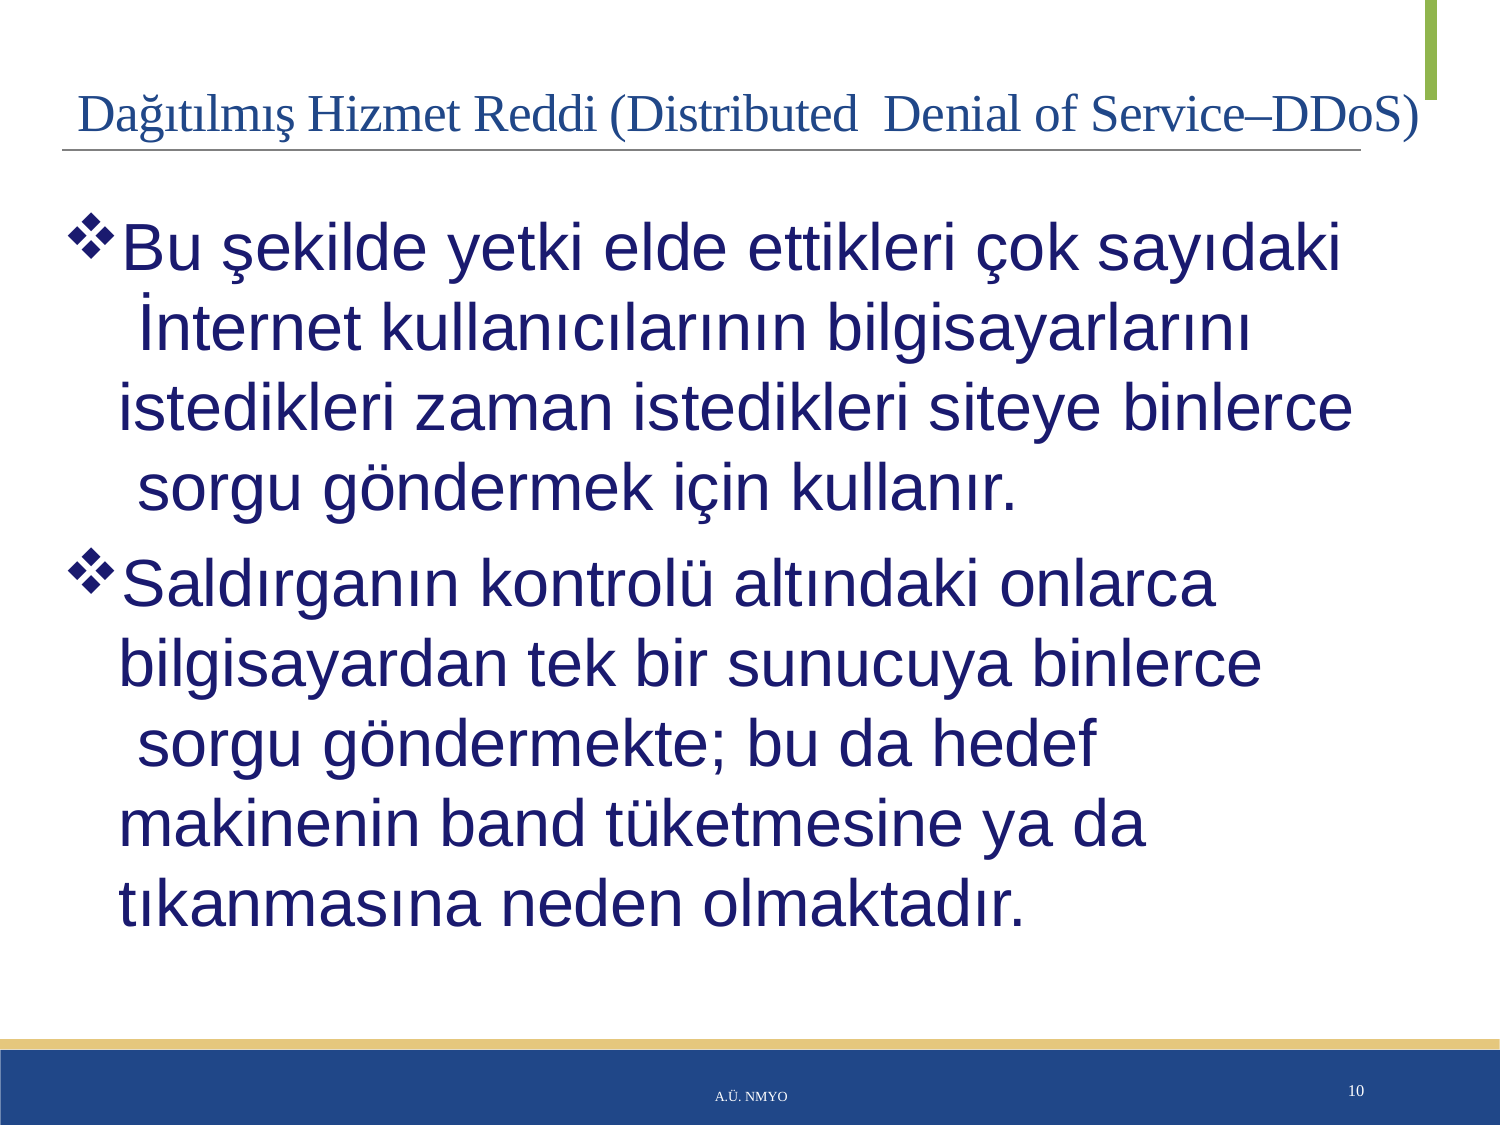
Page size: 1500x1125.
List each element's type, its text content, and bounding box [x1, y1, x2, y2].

footer A.Ü. NMYO [453, 763, 1047, 1125]
slide_number 10 [1218, 1059, 1380, 1120]
text_box Bu şekilde yetki elde ettikleri çok sayıdaki İnternet kullanıcılarının bilgisayarlarını istedikleri zaman istedikleri siteye binlerce sorgu göndermek için kullanır. Saldırganın kontrolü altındaki onlarca bilgisayardan tek bir sunucuya binlerce sorgu göndermekte; bu da hedef makinenin band tüketmesine ya da tıkanmasına neden olmaktadır. [60, 201, 1358, 940]
title Dağıtılmış Hizmet Reddi (Distributed Denial of Service–DDoS) [62, 47, 1438, 150]
